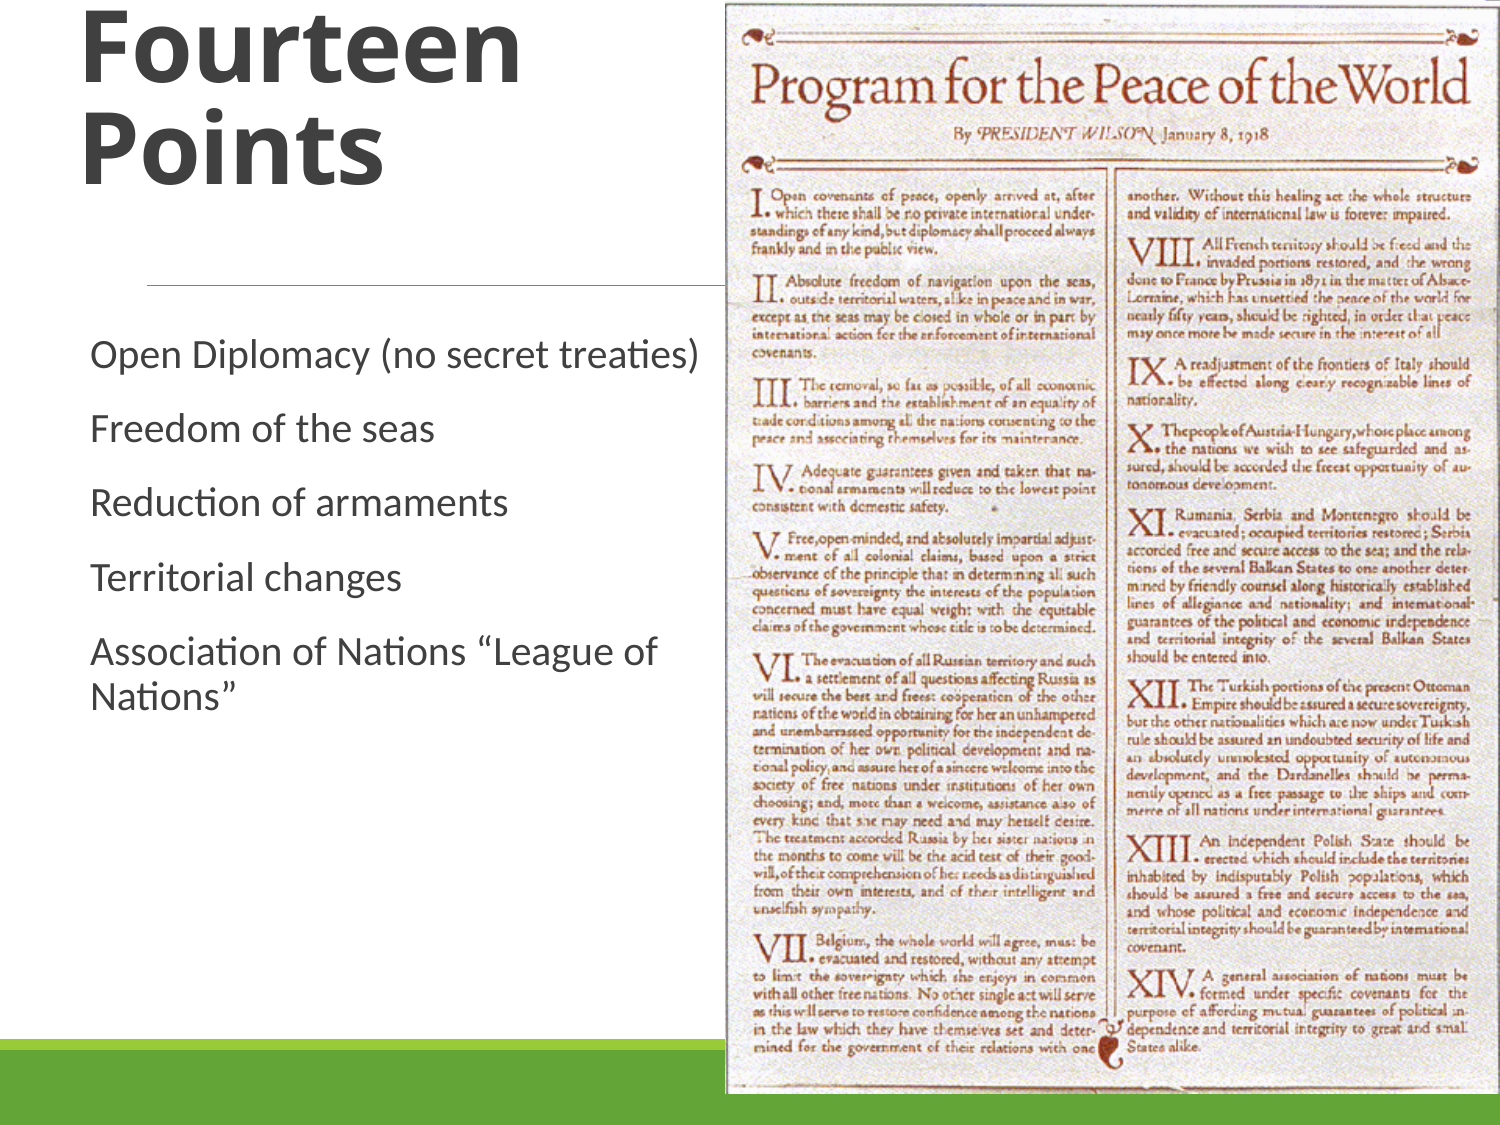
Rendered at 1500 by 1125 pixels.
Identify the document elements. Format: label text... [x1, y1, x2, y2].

title Fourteen Points [62, 75, 721, 213]
list Open Diplomacy (no secret treaties) Freedom of the seas Reduction of armaments Territorial changes Association of Nations “League of Nations” [75, 324, 721, 1075]
picture [724, 0, 1500, 1095]
